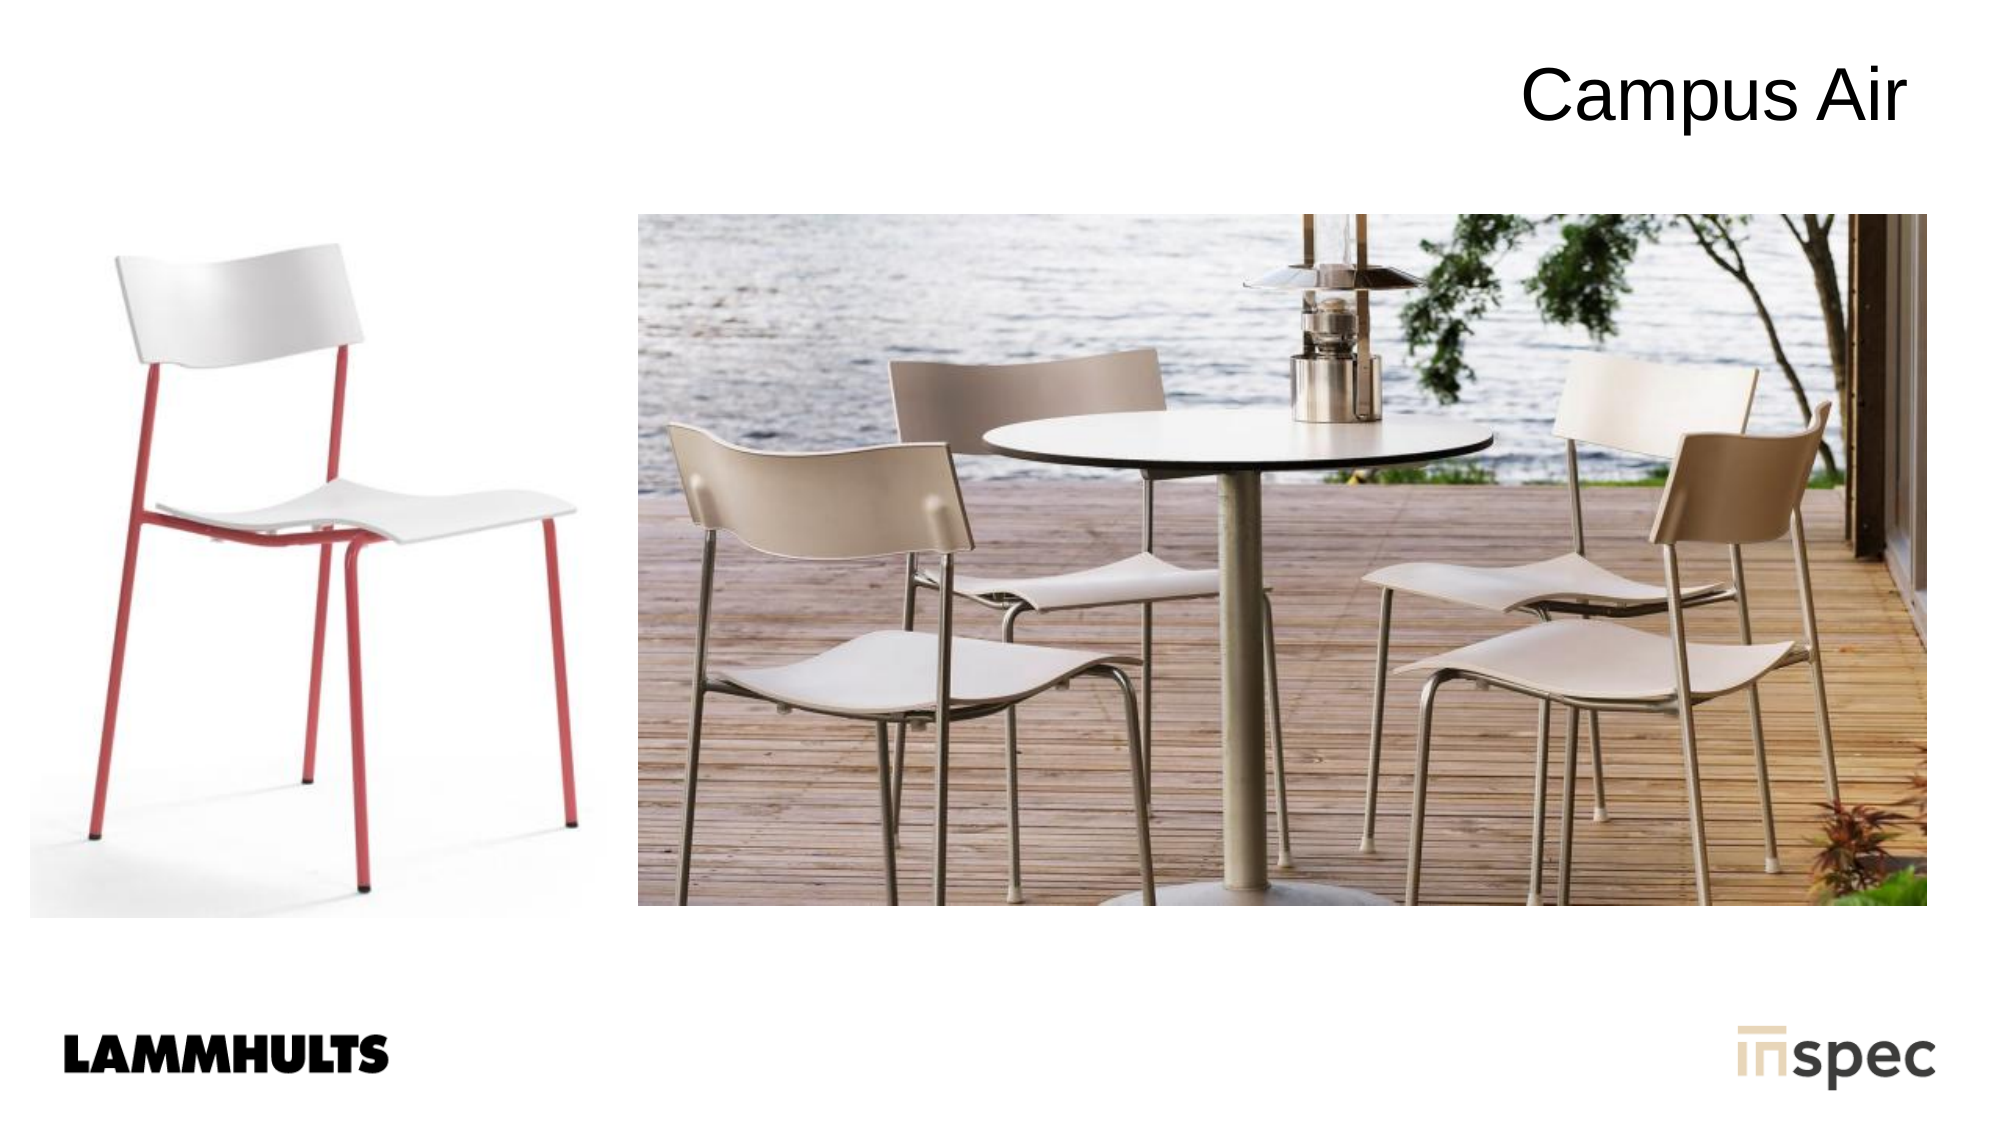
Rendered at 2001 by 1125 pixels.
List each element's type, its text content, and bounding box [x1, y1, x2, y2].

picture [1721, 1013, 1951, 1100]
text_box Campus Air [1505, 37, 1971, 143]
picture [30, 206, 621, 918]
picture [638, 214, 1927, 906]
picture [56, 1027, 400, 1080]
